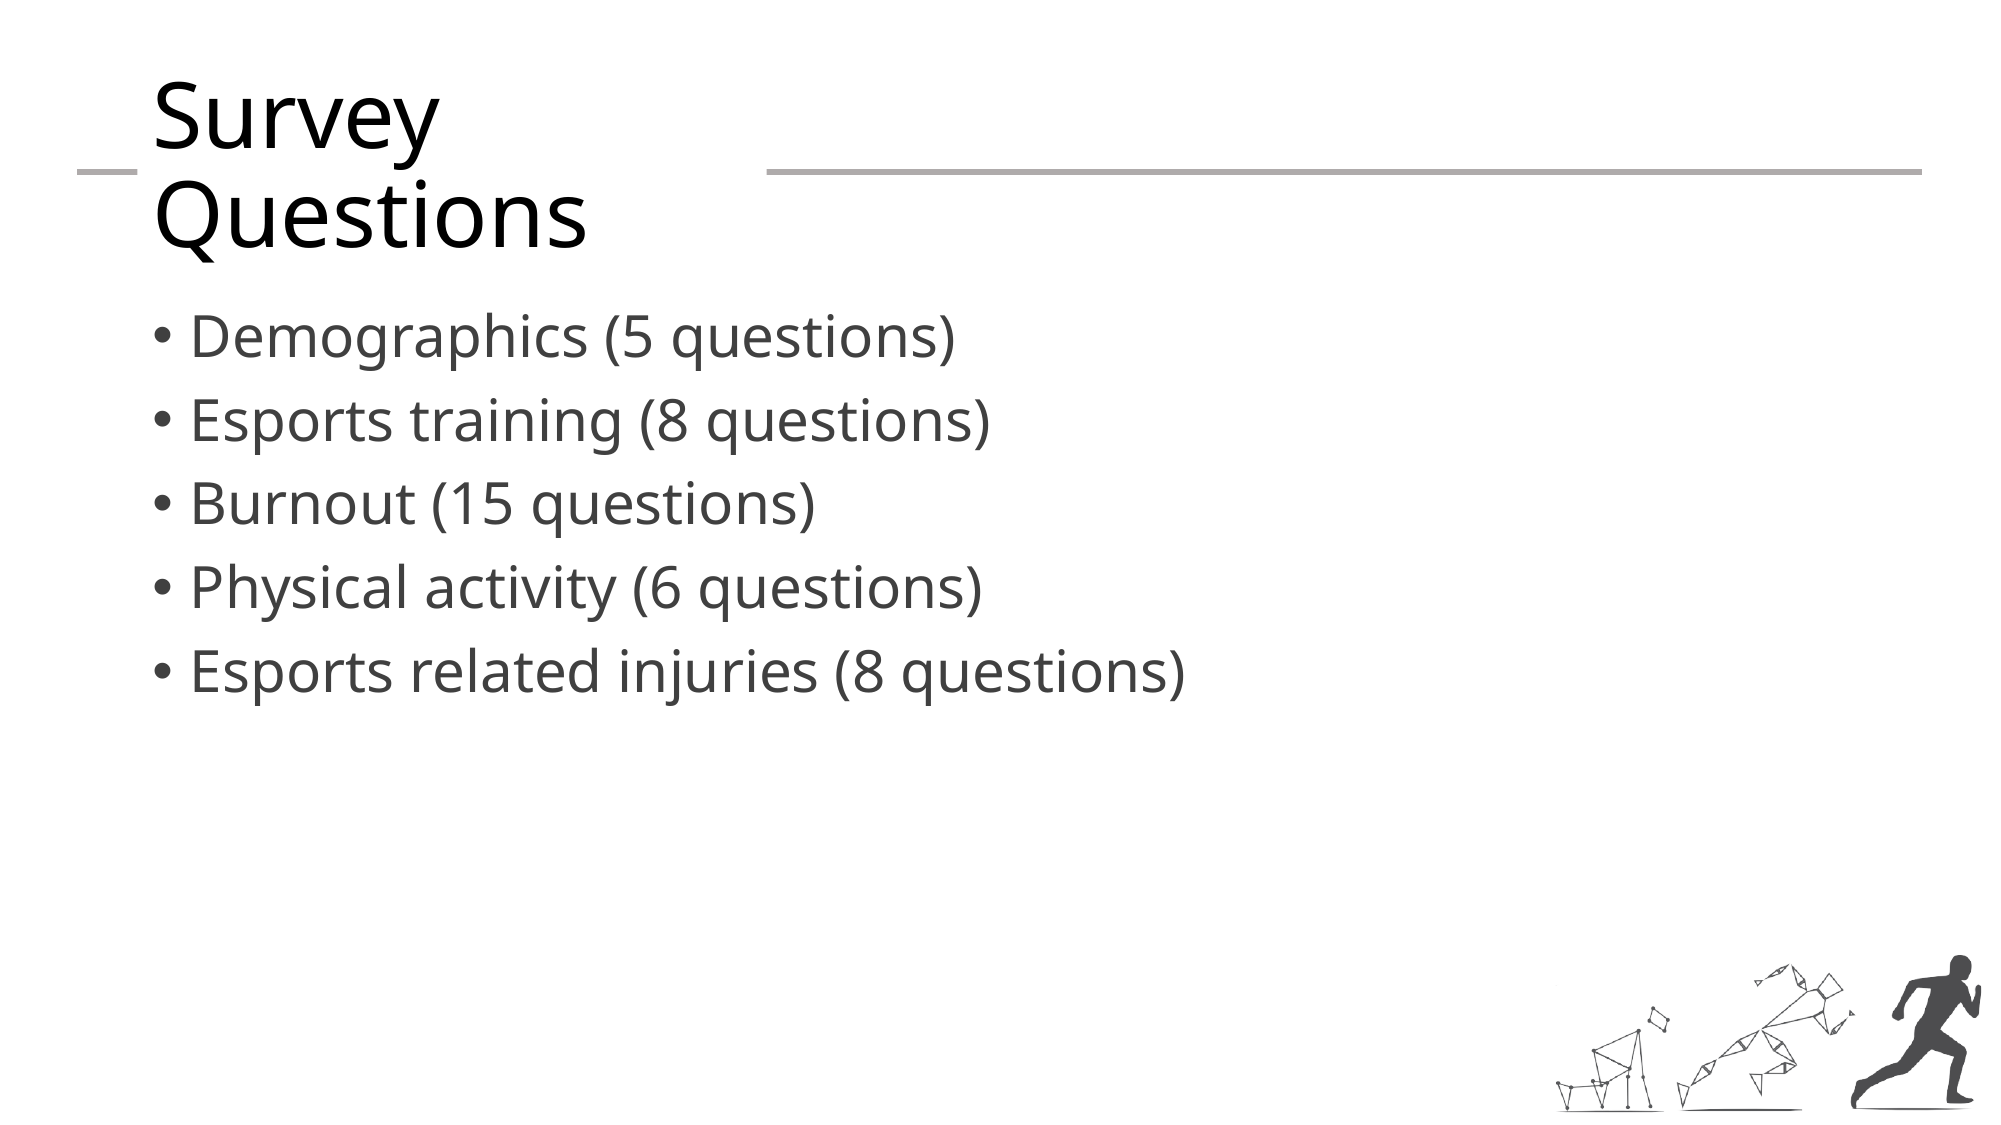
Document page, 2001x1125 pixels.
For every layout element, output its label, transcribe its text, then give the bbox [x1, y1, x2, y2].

title Survey Questions [137, 59, 767, 278]
list Demographics (5 questions) Esports training (8 questions) Burnout (15 questions) Physical activity (6 questions) Esports related injuries (8 questions) [137, 299, 1917, 1014]
